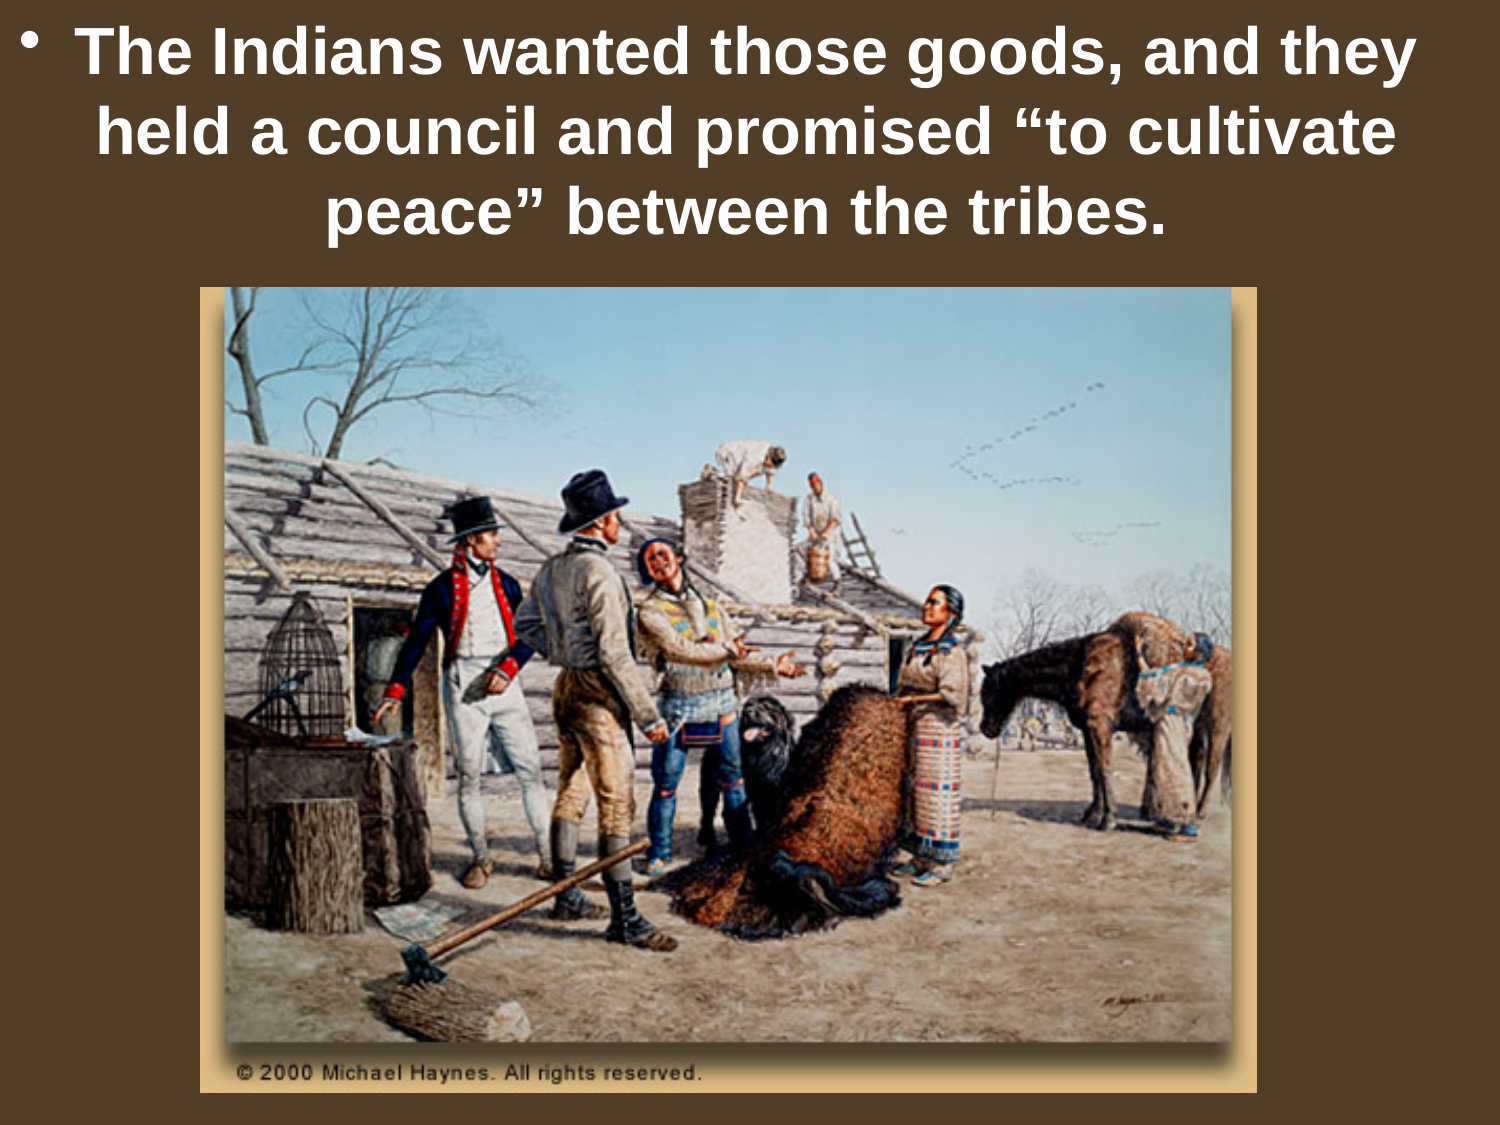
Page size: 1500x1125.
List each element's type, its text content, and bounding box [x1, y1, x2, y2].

picture [199, 287, 1257, 1093]
list The Indians wanted those goods, and they held a council and promised “to cultivate peace” between the tribes. [0, 0, 1438, 738]
